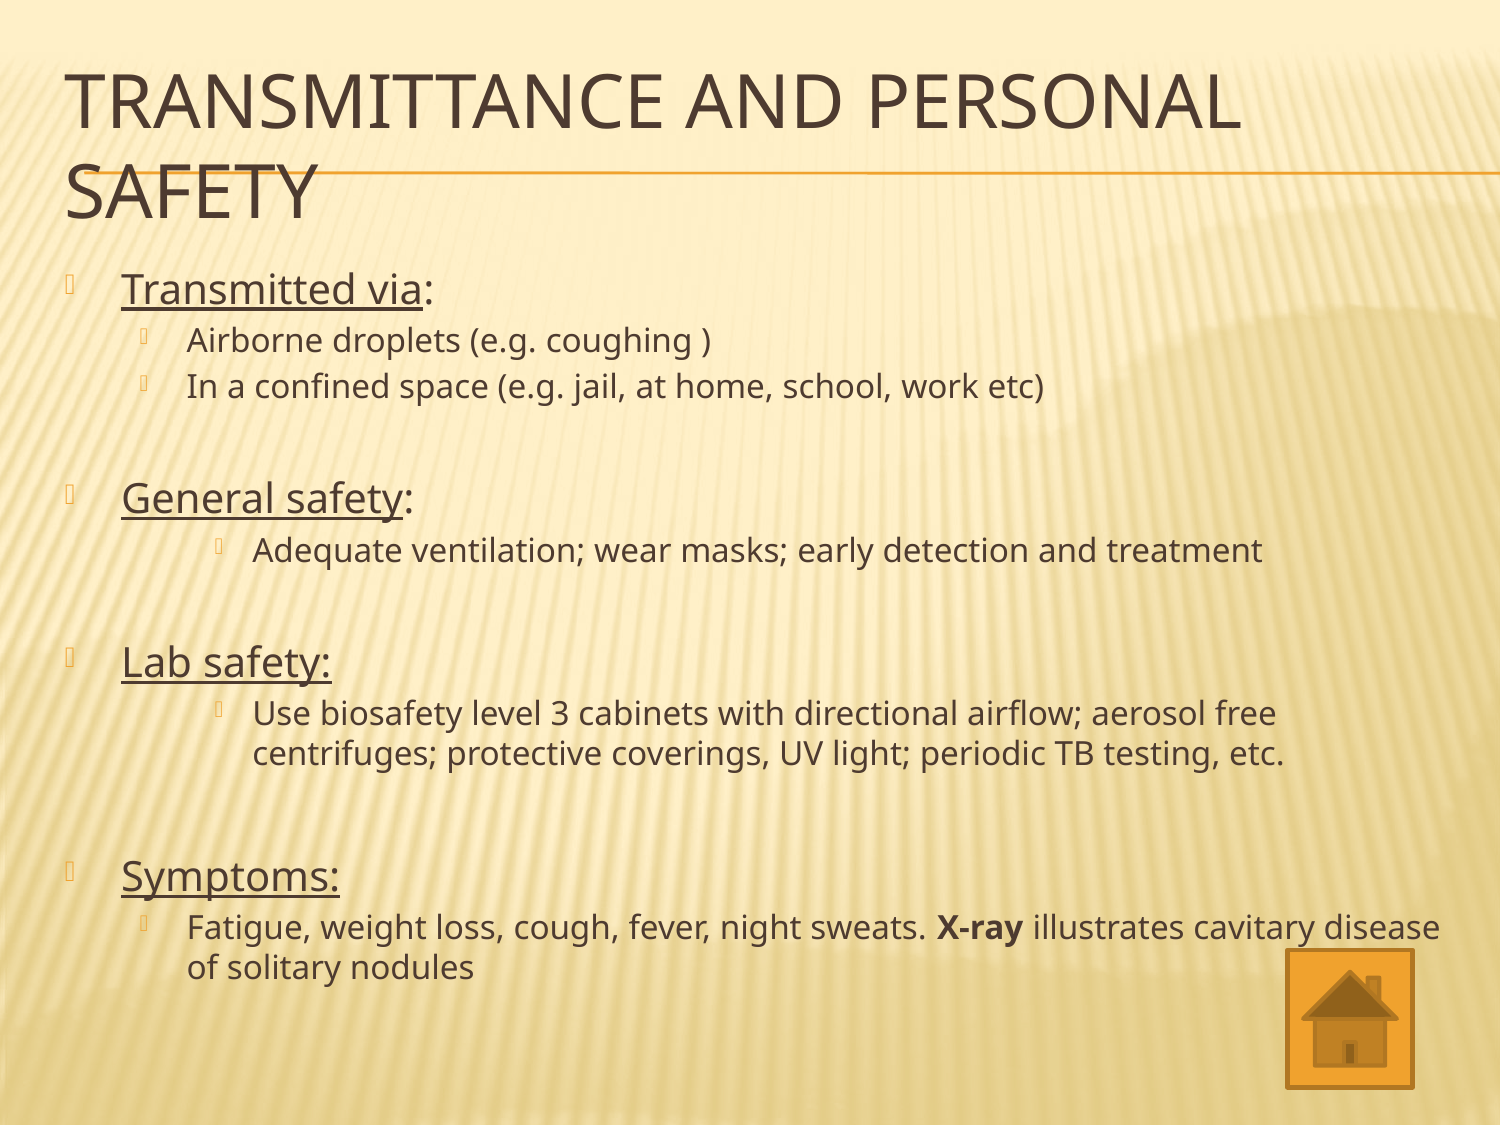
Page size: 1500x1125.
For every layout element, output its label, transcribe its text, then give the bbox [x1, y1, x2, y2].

title Transmittance and personal safety [50, 75, 1475, 213]
list Transmitted via: Airborne droplets (e.g. coughing ) In a confined space (e.g. jail, at home, school, work etc) General safety: Adequate ventilation; wear masks; early detection and treatment Lab safety: Use biosafety level 3 cabinets with directional airflow; aerosol free centrifuges; protective coverings, UV light; periodic TB testing, etc. Symptoms: Fatigue, weight loss, cough, fever, night sweats. X-ray illustrates cavitary disease of solitary nodules [50, 254, 1475, 998]
text_box [1285, 948, 1415, 1090]
